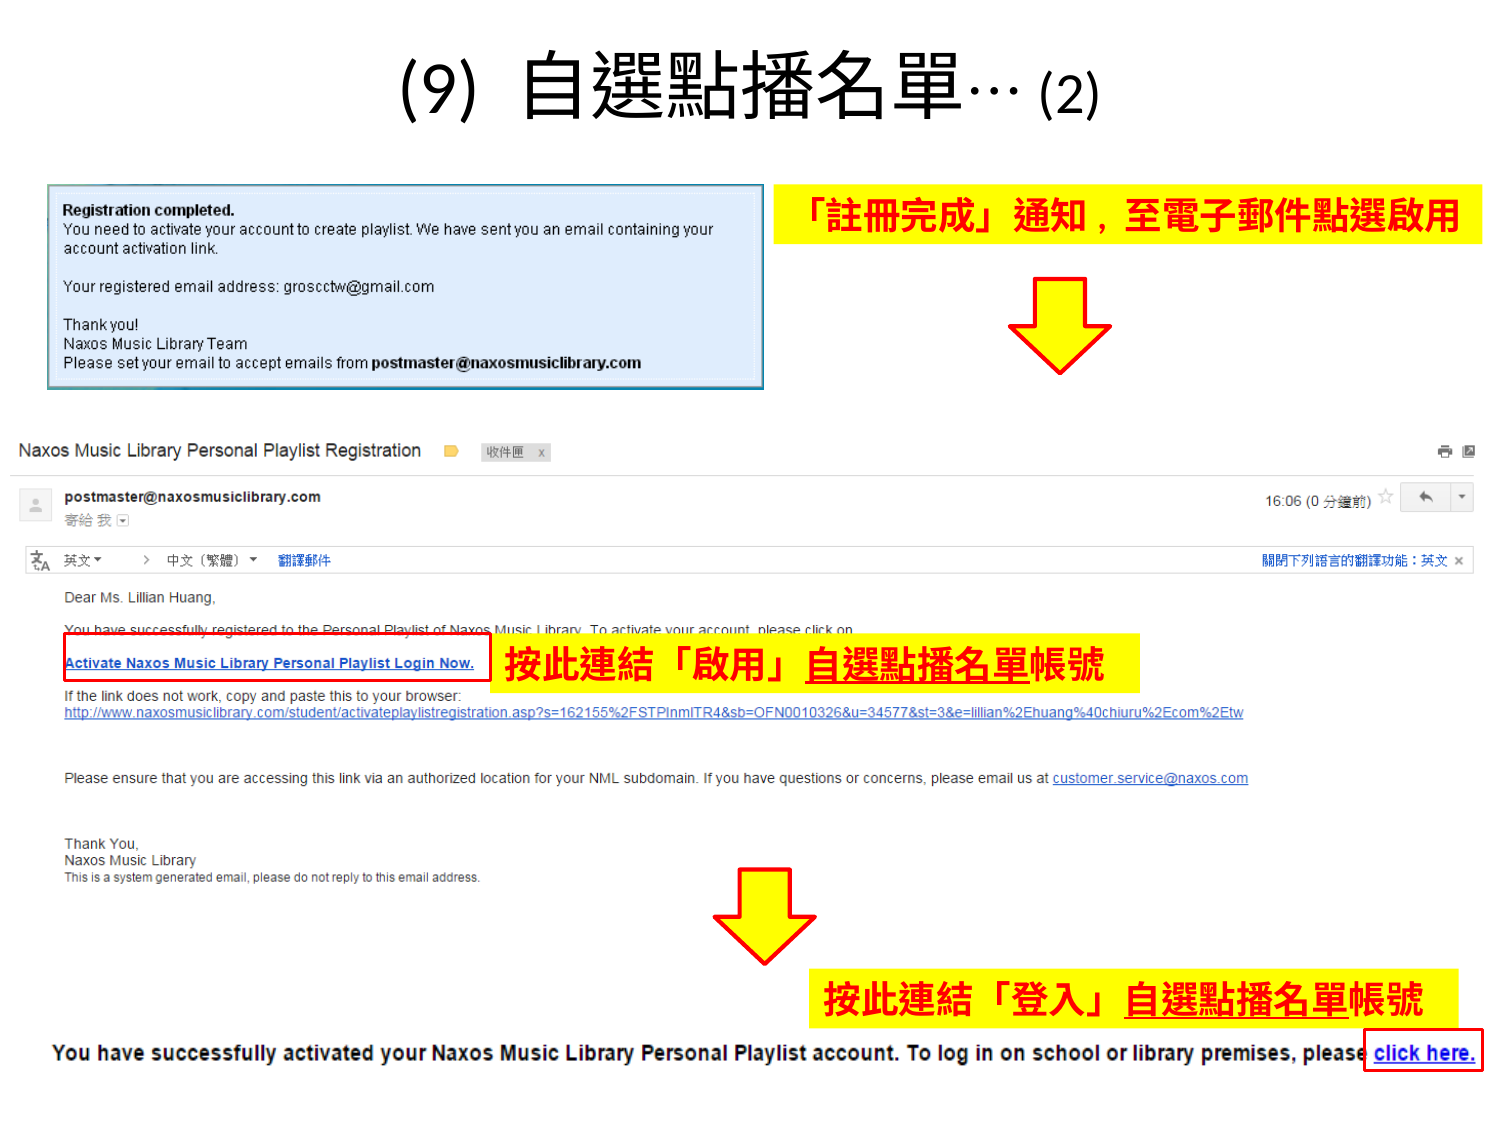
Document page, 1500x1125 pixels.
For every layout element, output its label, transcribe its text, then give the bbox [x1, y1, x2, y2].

picture [47, 184, 762, 391]
text_box 按此連結「登入」自選點播名單帳號 [809, 968, 1459, 1003]
text_box [712, 902, 817, 966]
picture [38, 1004, 1483, 1095]
text_box 「註冊完成」通知, 至電子郵件點選啟用 [773, 184, 1483, 245]
text_box [1007, 276, 1113, 375]
picture [5, 432, 1483, 894]
text_box (9) 自選點播名單…(2) [165, 30, 1335, 136]
